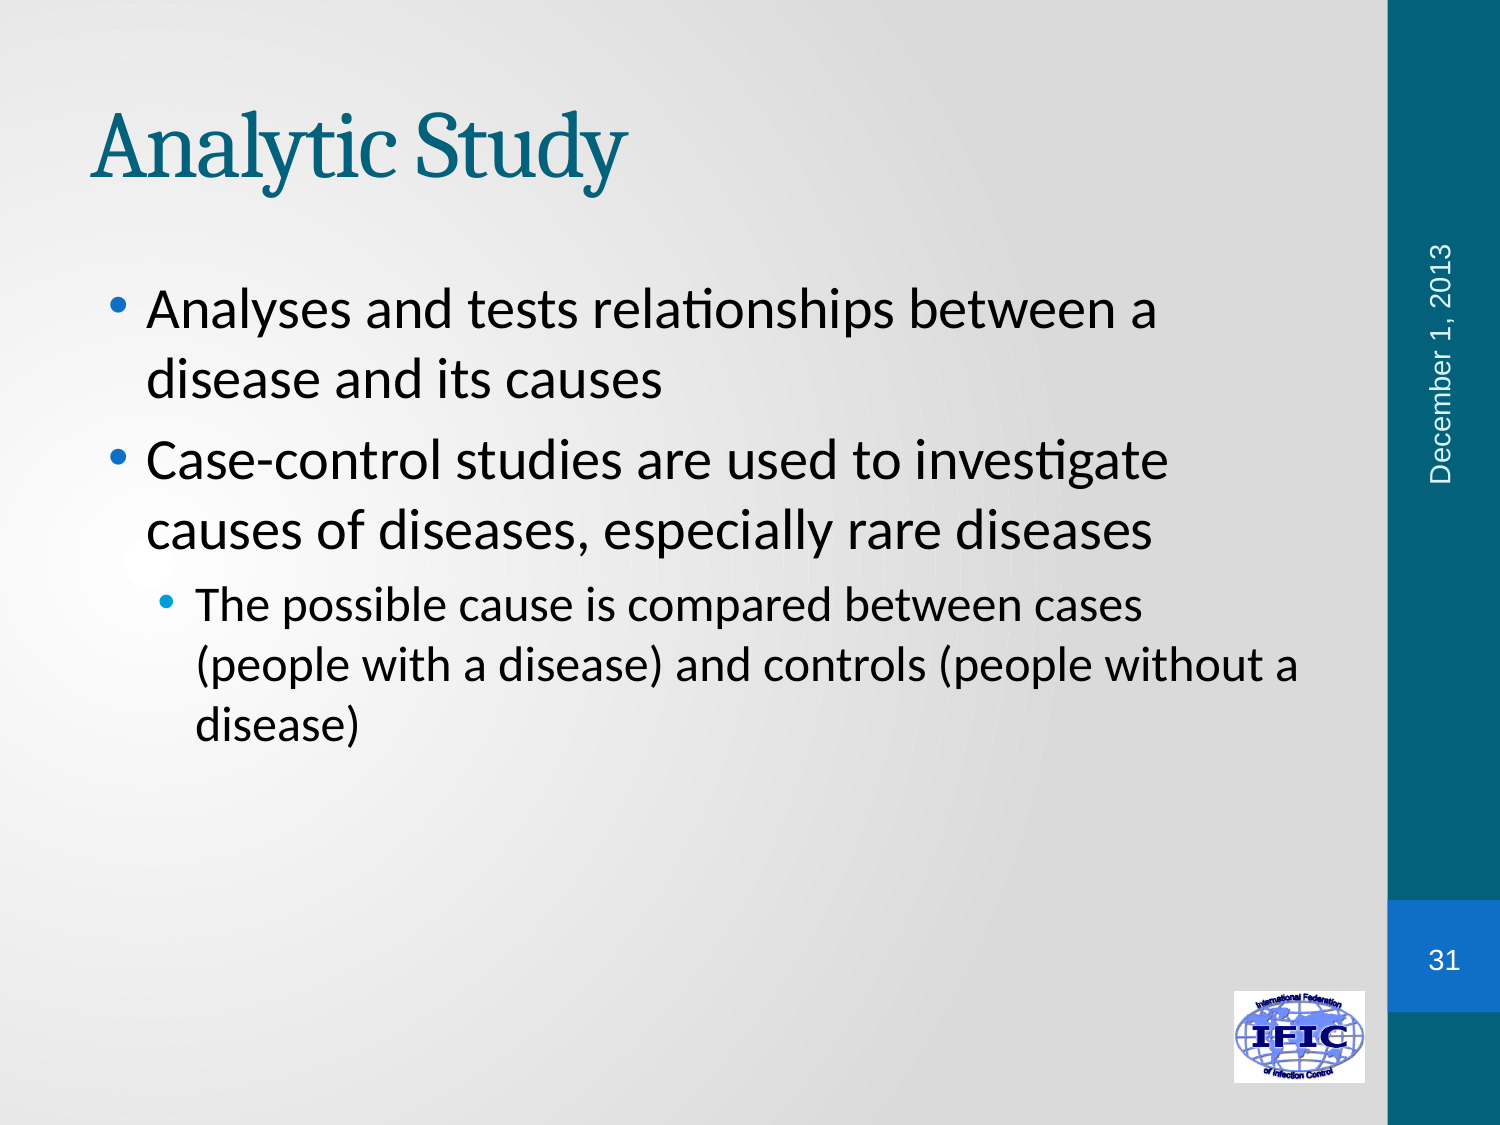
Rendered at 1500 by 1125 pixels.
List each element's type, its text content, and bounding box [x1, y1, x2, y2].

list Analyses and tests relationships between a disease and its causes Case-control studies are used to investigate causes of diseases, especially rare diseases The possible cause is compared between cases (people with a disease) and controls (people without a disease) [75, 262, 1325, 1050]
slide_number 31 [1397, 925, 1492, 994]
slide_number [1408, 100, 1469, 501]
picture [1234, 991, 1365, 1083]
title Analytic Study [75, 45, 1325, 233]
